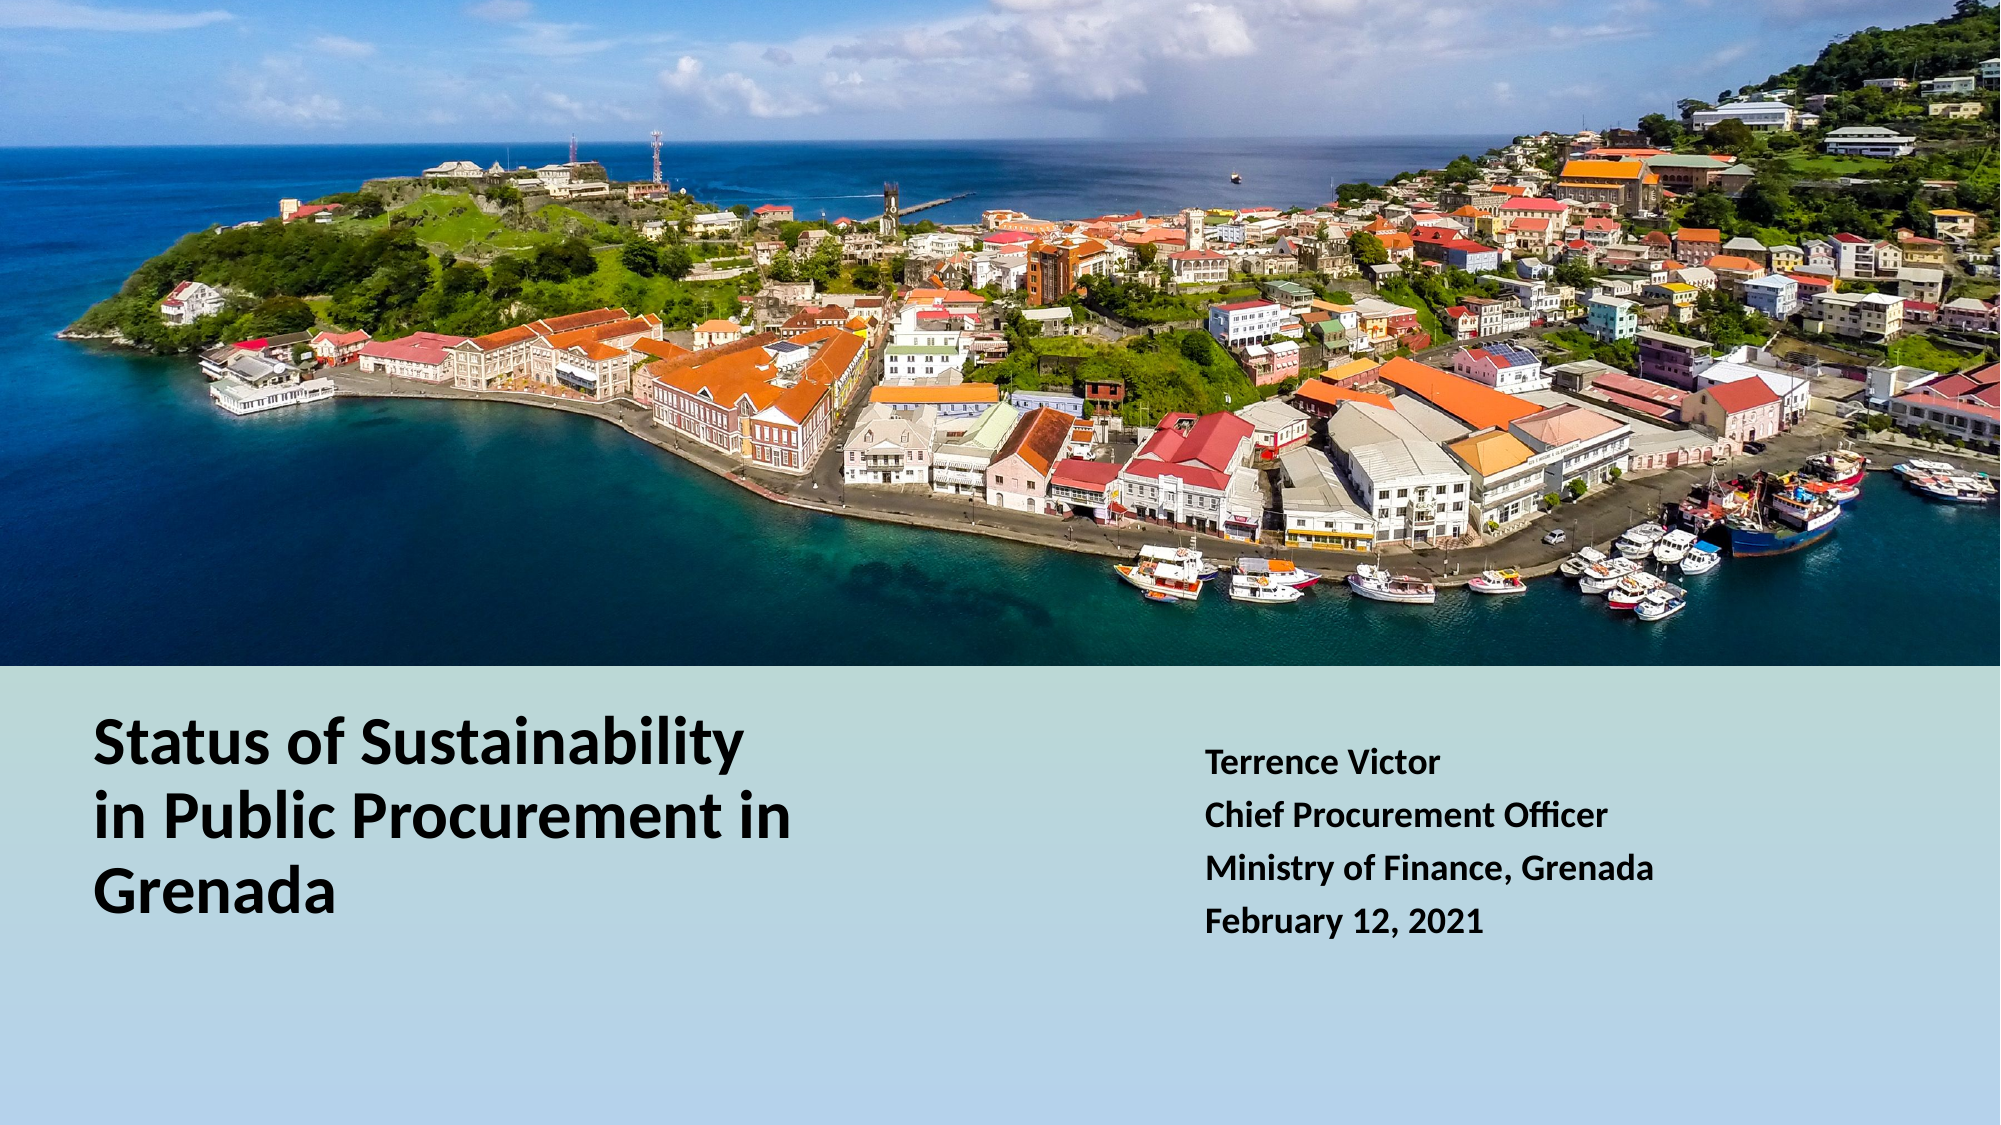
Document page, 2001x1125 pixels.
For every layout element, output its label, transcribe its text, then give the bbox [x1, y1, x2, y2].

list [0, 0, 2000, 666]
title Status of Sustainability in Public Procurement in Grenada [78, 666, 810, 1018]
